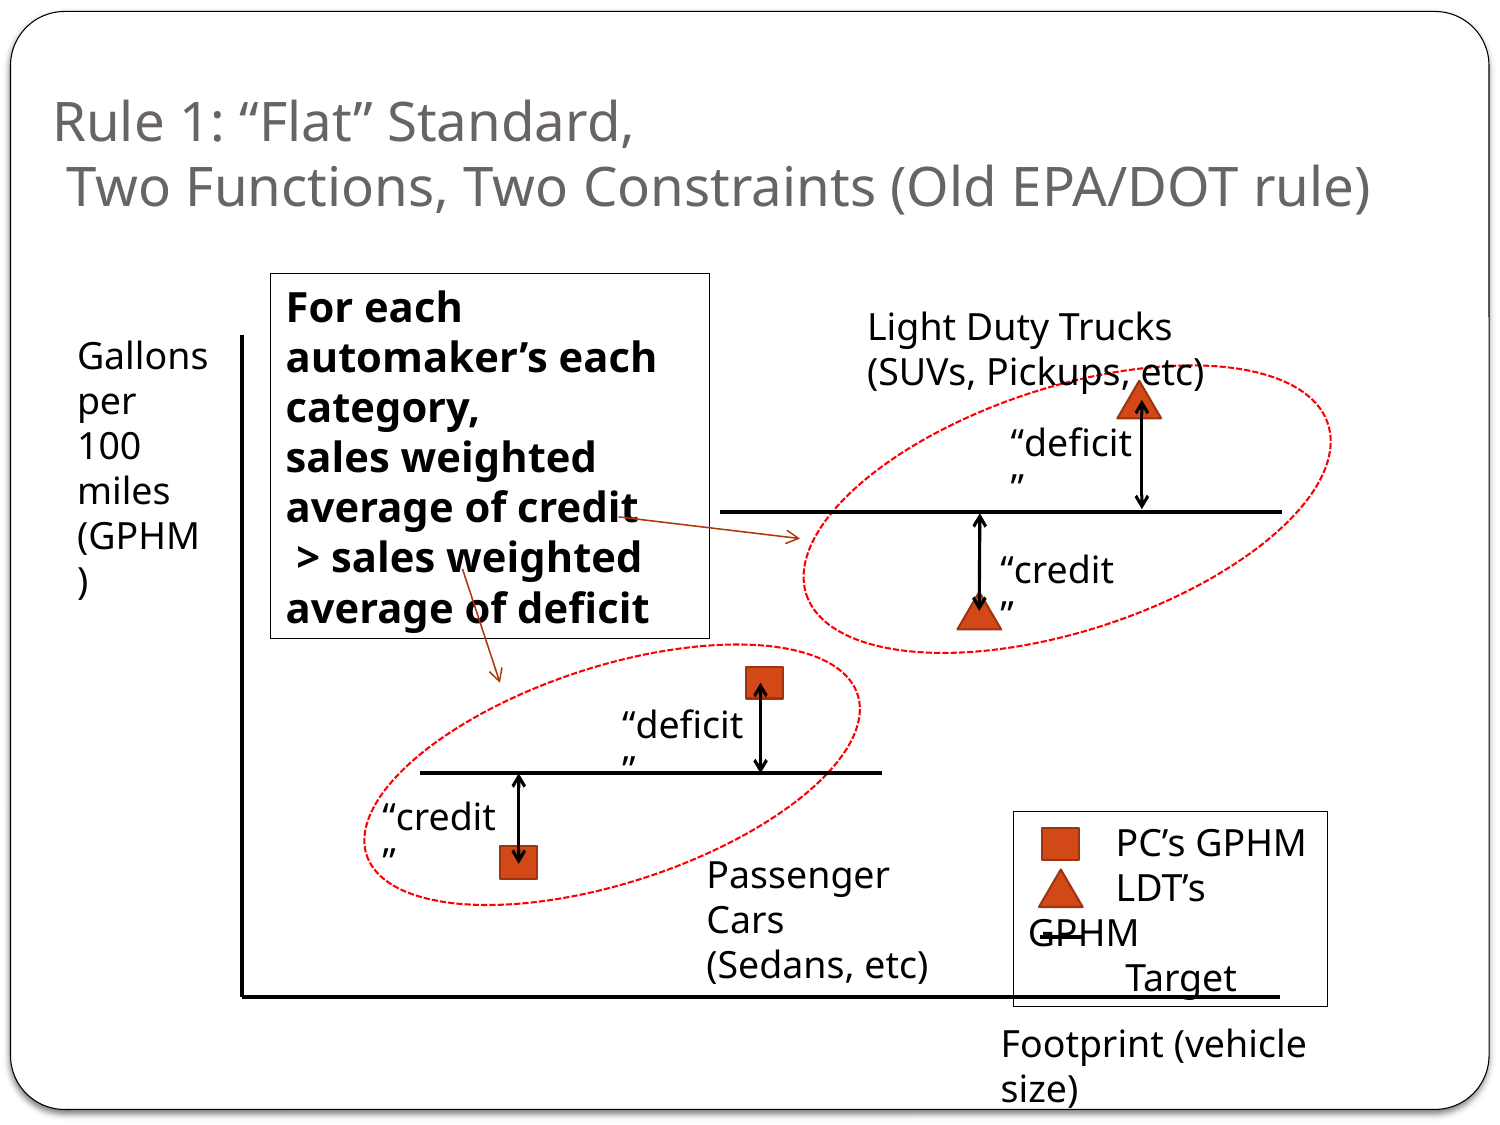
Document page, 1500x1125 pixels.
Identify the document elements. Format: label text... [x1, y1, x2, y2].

text_box For each automaker’s each category, sales weighted average of credit > sales weighted average of deficit [270, 273, 710, 323]
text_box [462, 568, 501, 684]
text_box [1012, 811, 1329, 964]
title Rule 1: “Flat” Standard, Two Functions, Two Constraints (Old EPA/DOT rule) [37, 45, 1425, 233]
text_box Light Duty Trucks (SUVs, Pickups, etc) [852, 295, 1275, 323]
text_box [618, 516, 801, 539]
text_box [62, 324, 1329, 1074]
